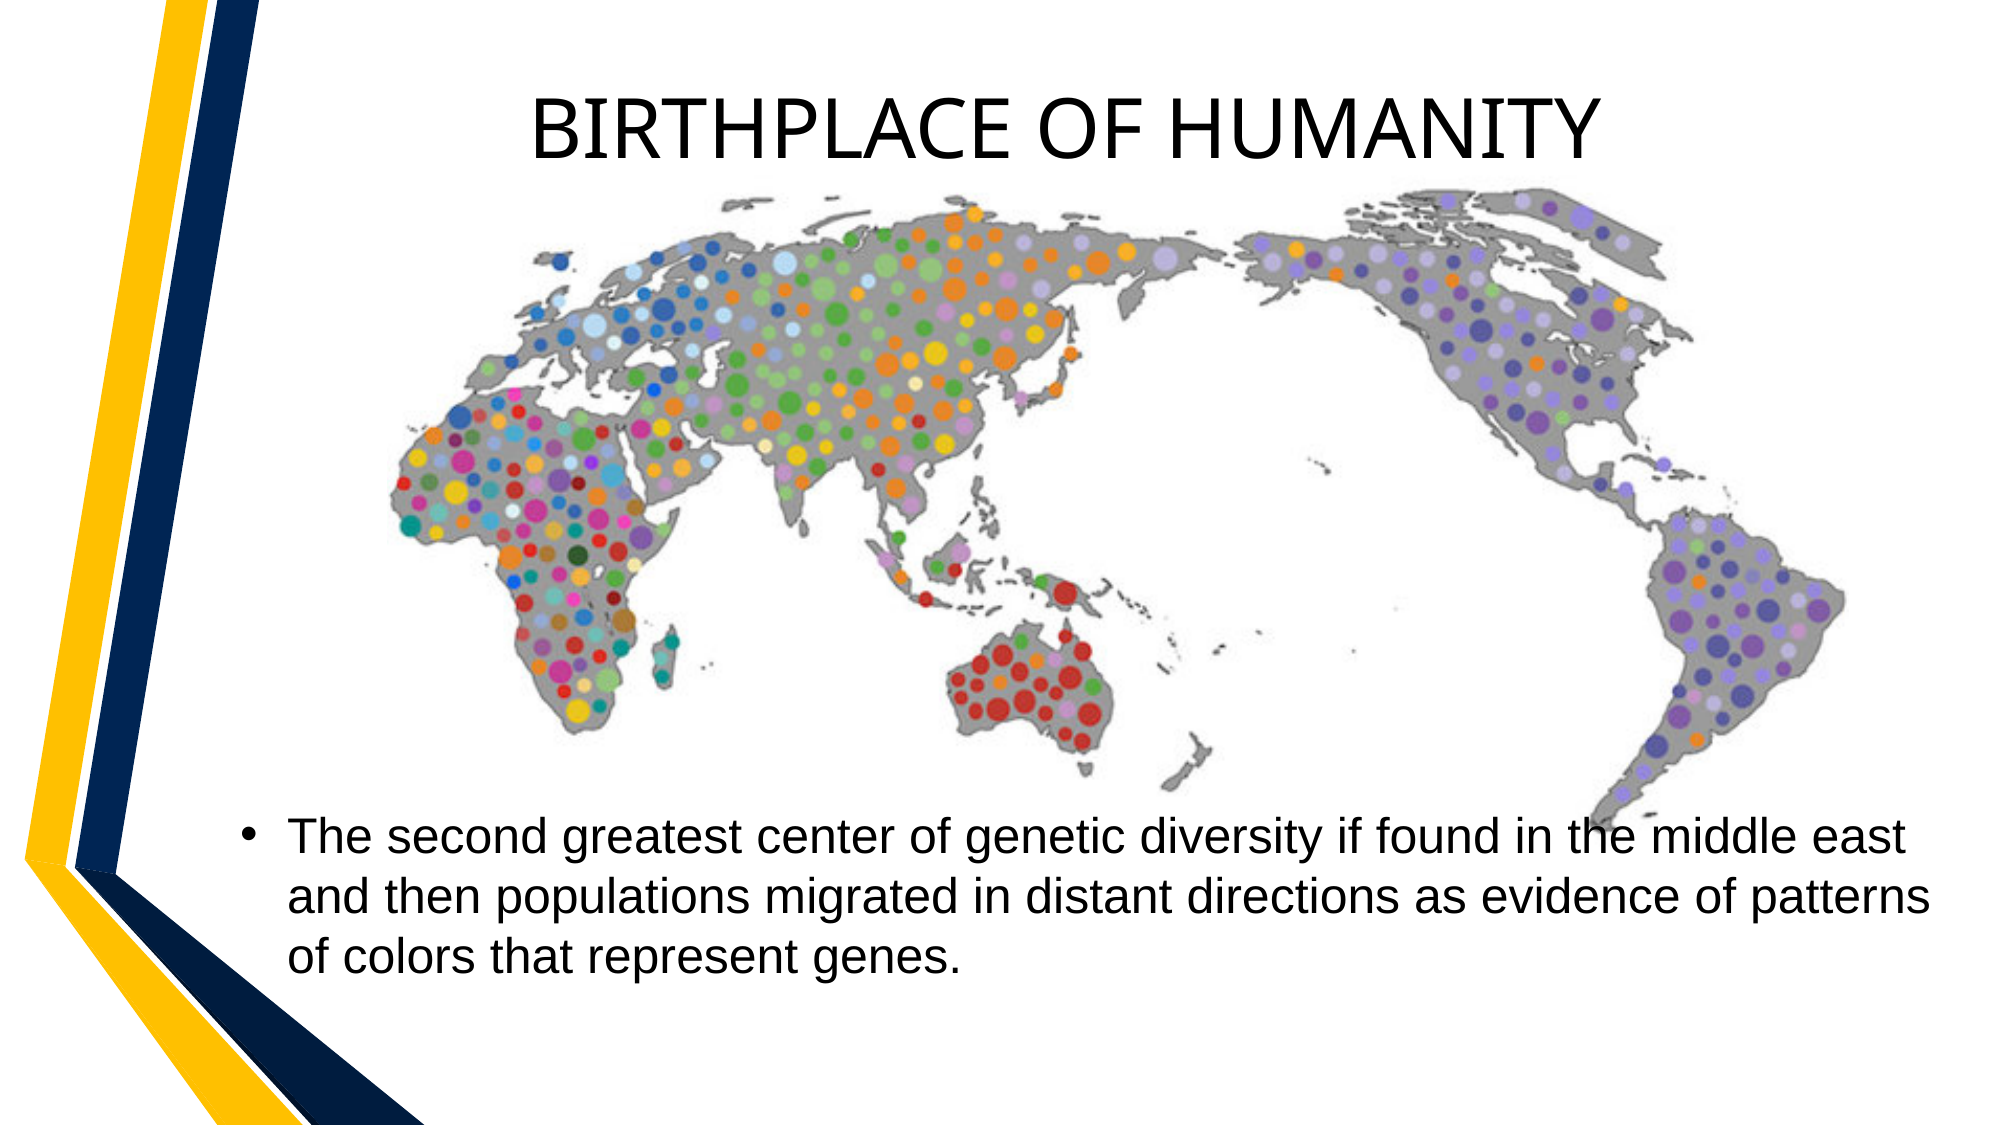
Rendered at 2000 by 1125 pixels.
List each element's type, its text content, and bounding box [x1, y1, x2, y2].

list The second greatest center of genetic diversity if found in the middle east and then populations migrated in distant directions as evidence of patterns of colors that represent genes. [225, 743, 1988, 1125]
picture [386, 159, 1849, 852]
title BIRTHPLACE OF HUMANITY [243, 31, 1887, 319]
